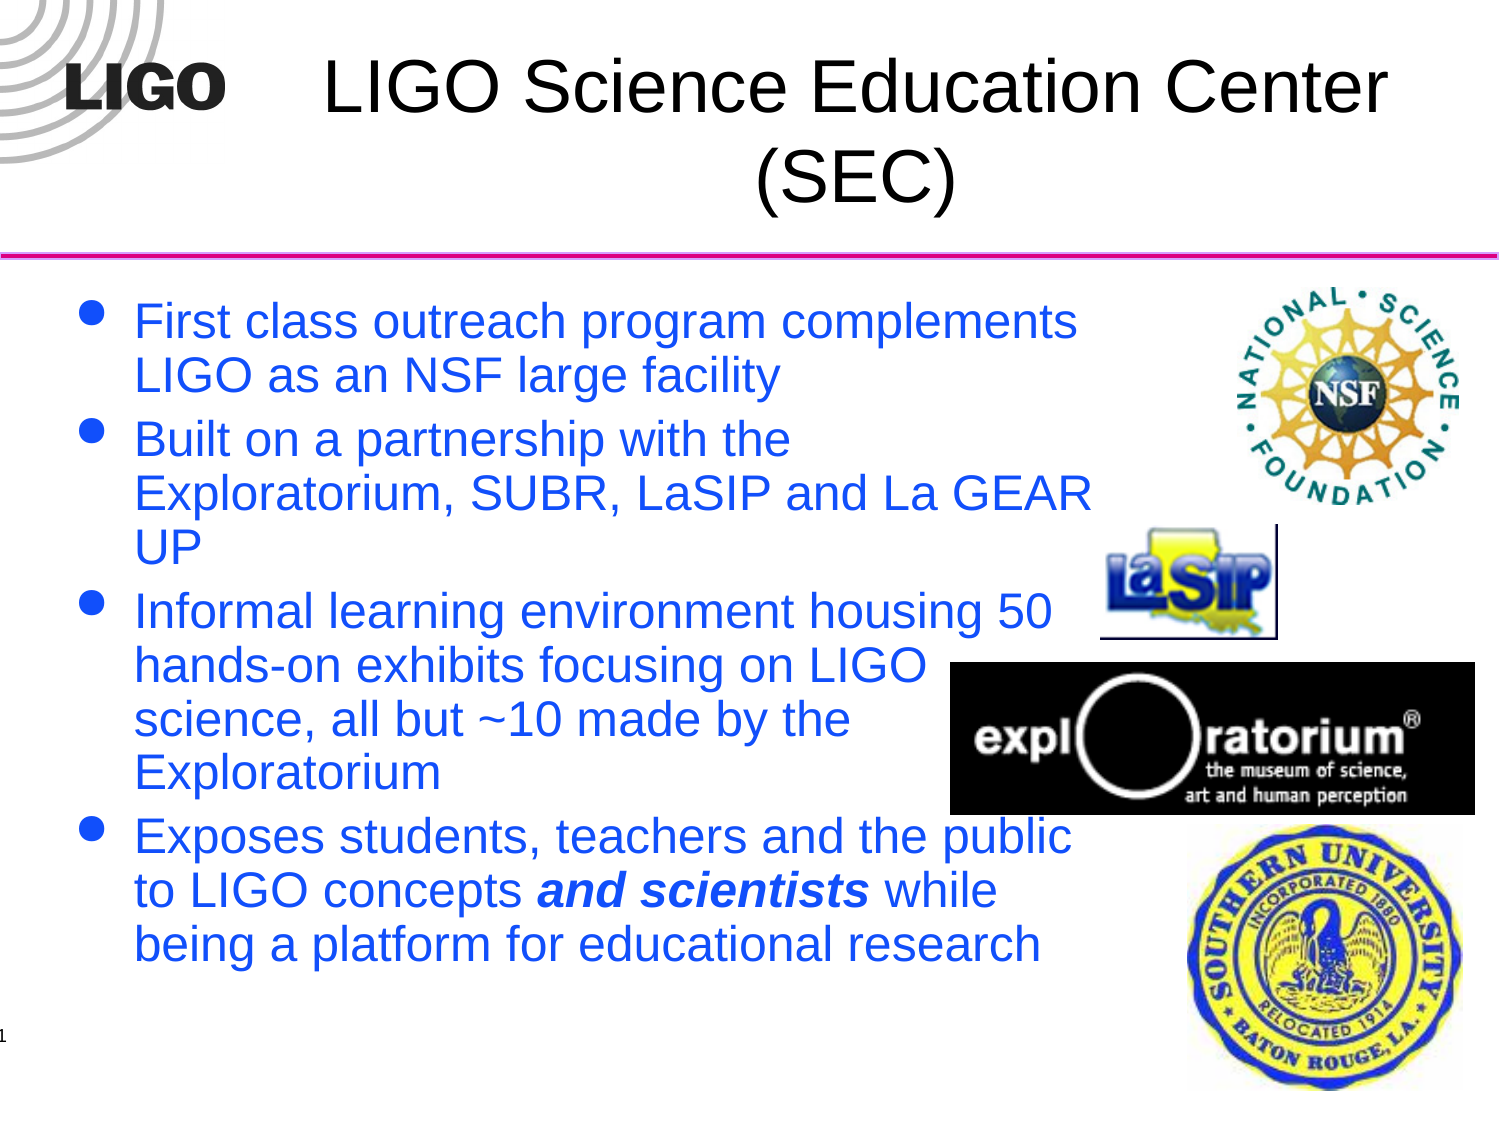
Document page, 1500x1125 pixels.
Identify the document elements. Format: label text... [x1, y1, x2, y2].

picture [1237, 287, 1459, 505]
picture [1099, 524, 1278, 640]
picture [0, 0, 225, 164]
picture [949, 662, 1476, 815]
title LIGO Science Education Center (SEC) [262, 37, 1451, 226]
text_box First class outreach program complements LIGO as an NSF large facility Built on a partnership with the Exploratorium, SUBR, LaSIP and La GEAR UP Informal learning environment housing 50 hands-on exhibits focusing on LIGO science, all but ~10 made by the Exploratorium Exposes students, teachers and the public to LIGO concepts and scientists while being a platform for educational research [62, 287, 1125, 1000]
picture [1187, 824, 1463, 1092]
